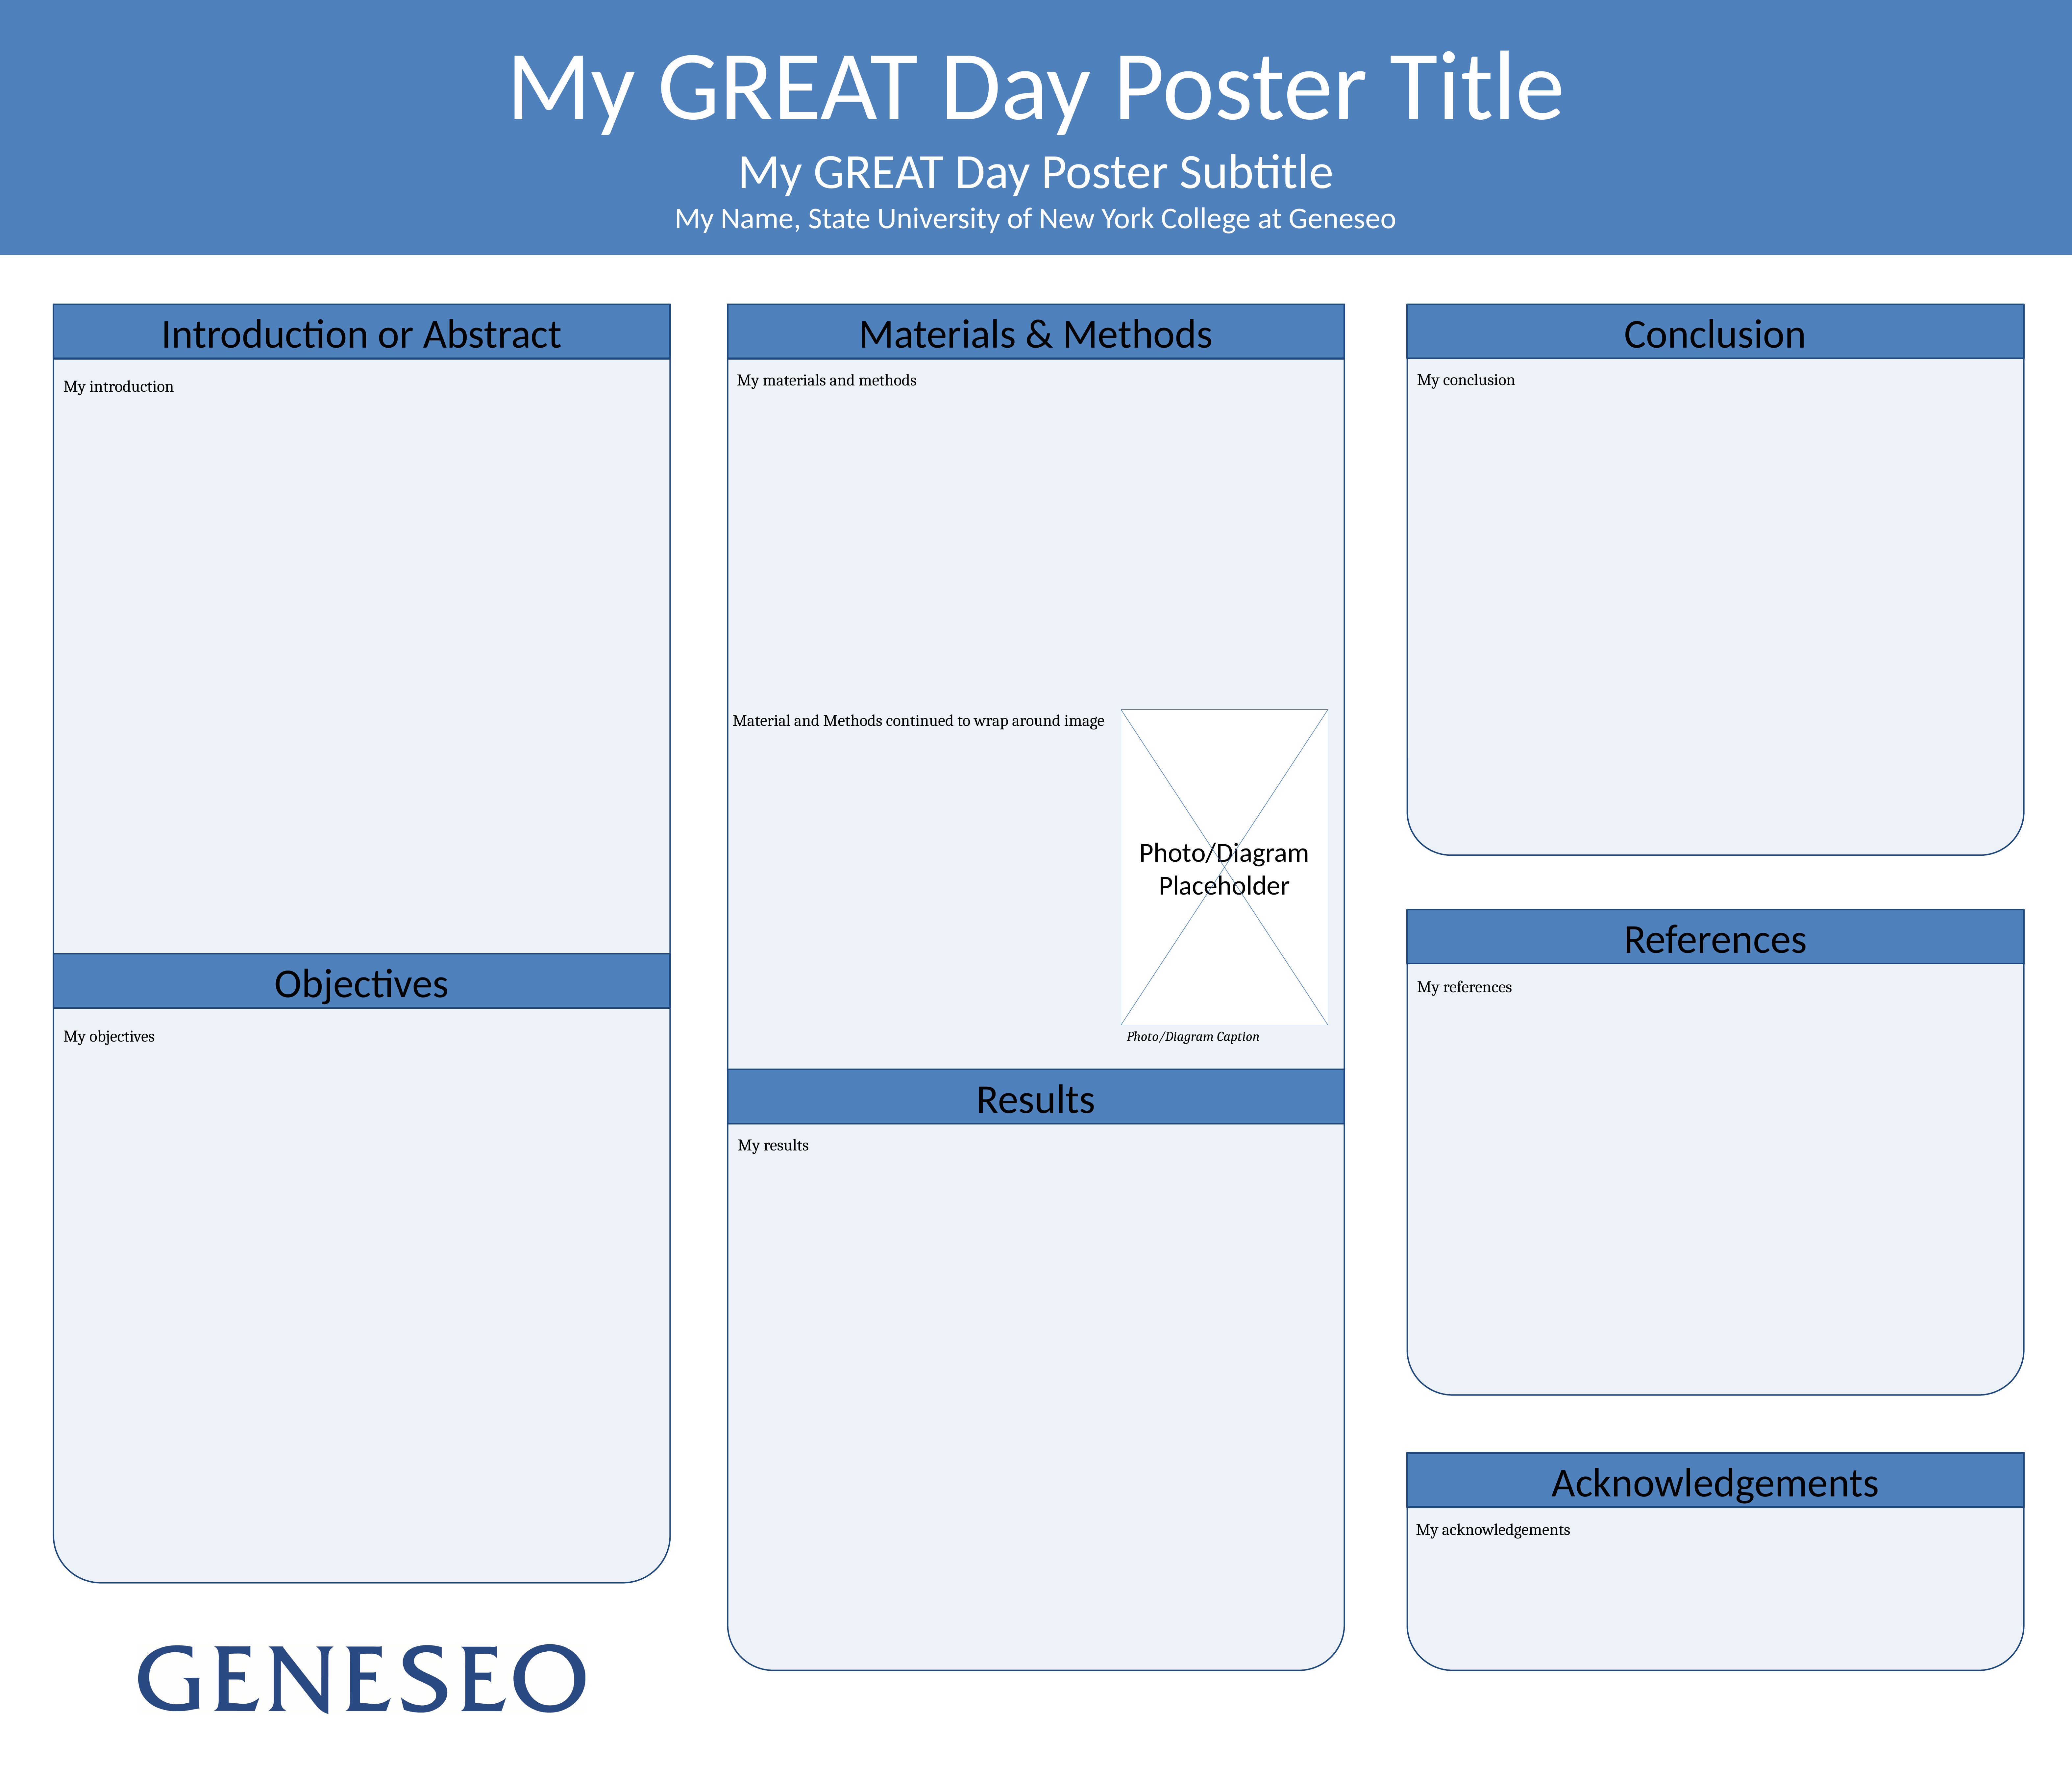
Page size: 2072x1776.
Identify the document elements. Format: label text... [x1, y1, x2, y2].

text_box My objectives [53, 1015, 670, 1055]
text_box My results [728, 1124, 1344, 1164]
text_box Conclusion [1407, 304, 2024, 358]
text_box [1406, 353, 2025, 856]
text_box My conclusion [1407, 359, 2023, 399]
text_box Objectives [53, 953, 670, 1008]
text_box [1121, 709, 1328, 1025]
picture [138, 1644, 585, 1714]
text_box References [1407, 909, 2024, 964]
text_box Materials & Methods [728, 304, 1344, 358]
text_box Photo/Diagram Caption [1122, 1027, 1329, 1047]
text_box Results [728, 1069, 1344, 1124]
text_box [727, 358, 1345, 1671]
text_box [1406, 1452, 2025, 1671]
text_box Introduction or Abstract [53, 304, 670, 358]
text_box [53, 358, 671, 1584]
text_box [1406, 959, 2025, 1396]
text_box My acknowledgements [1406, 1509, 2024, 1548]
text_box My materials and methods [727, 359, 1344, 399]
text_box My GREAT Day Poster Title My GREAT Day Poster Subtitle My Name, State University of New York College at Geneseo [0, 0, 2072, 256]
text_box My introduction [53, 365, 670, 405]
text_box Acknowledgements [1407, 1453, 2024, 1507]
text_box My references [1407, 966, 2024, 1006]
text_box Material and Methods continued to wrap around image [728, 707, 1114, 732]
